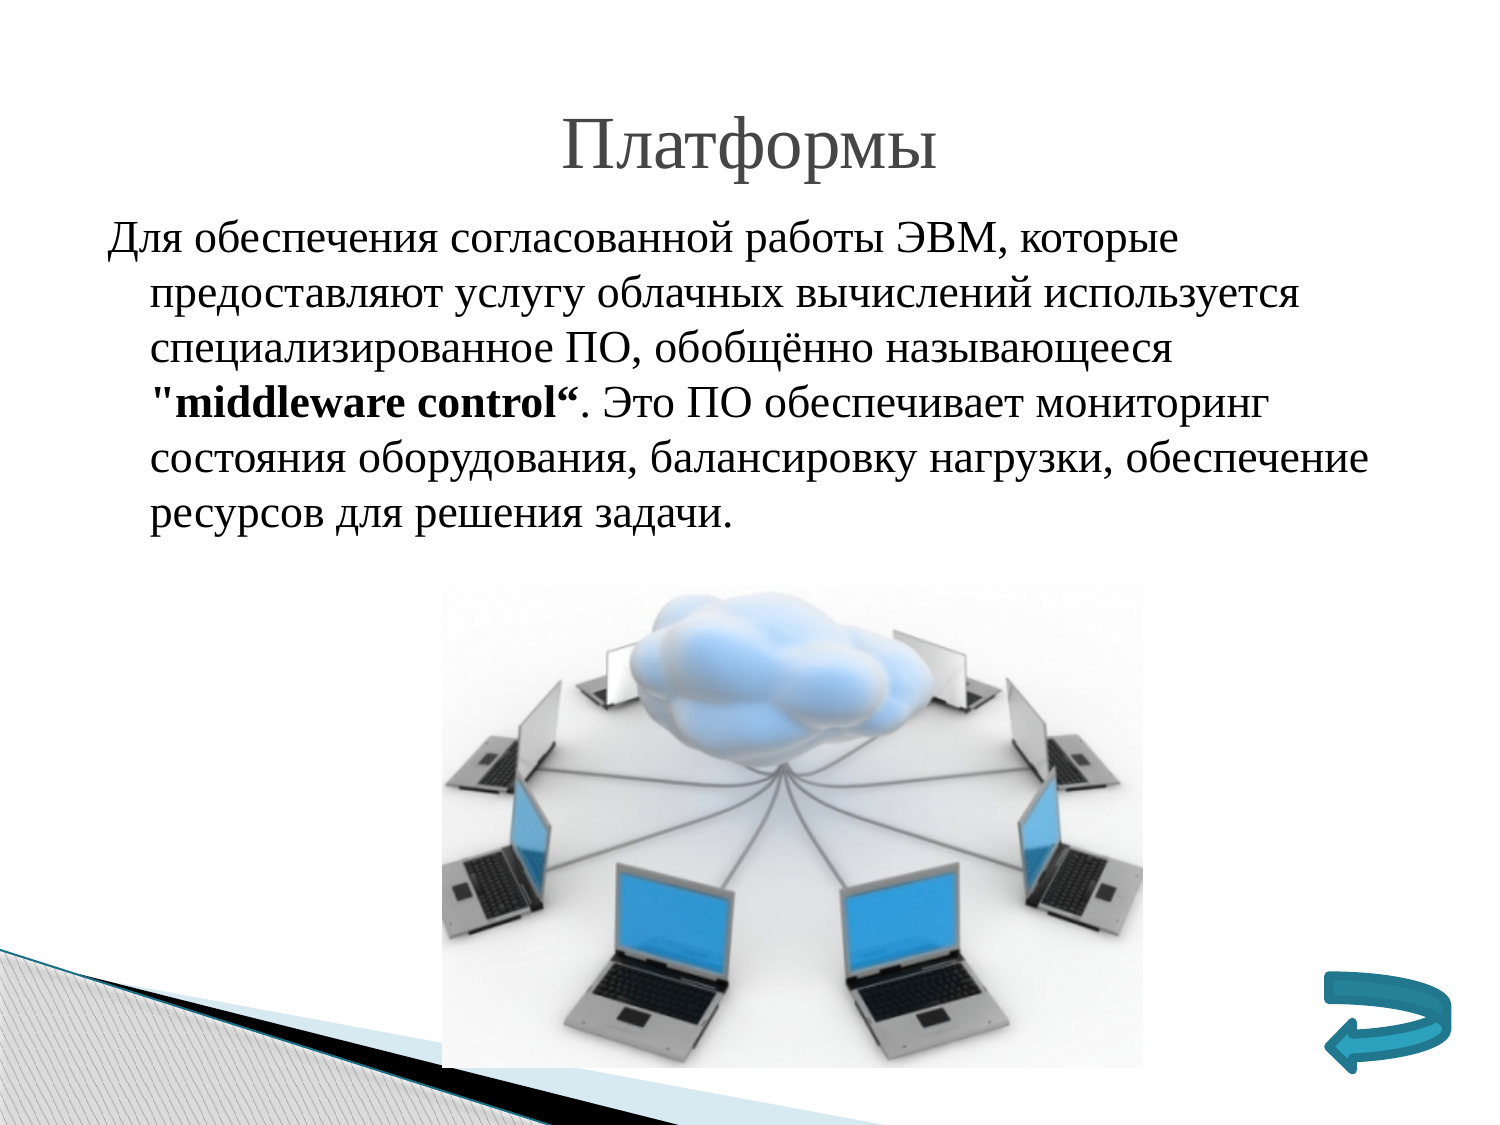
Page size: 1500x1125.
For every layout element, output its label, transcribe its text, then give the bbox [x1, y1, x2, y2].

list Для обеспечения согласованной работы ЭВМ, которые предоставляют услугу облачных вычислений используется специализированное ПО, обобщённо называющееся "middleware control“. Это ПО обеспечивает мониторинг состояния оборудования, балансировку нагрузки, обеспечение ресурсов для решения задачи. [75, 233, 1425, 986]
title Платформы [75, 45, 1425, 233]
picture [442, 585, 1144, 1068]
text_box [1324, 971, 1452, 1075]
